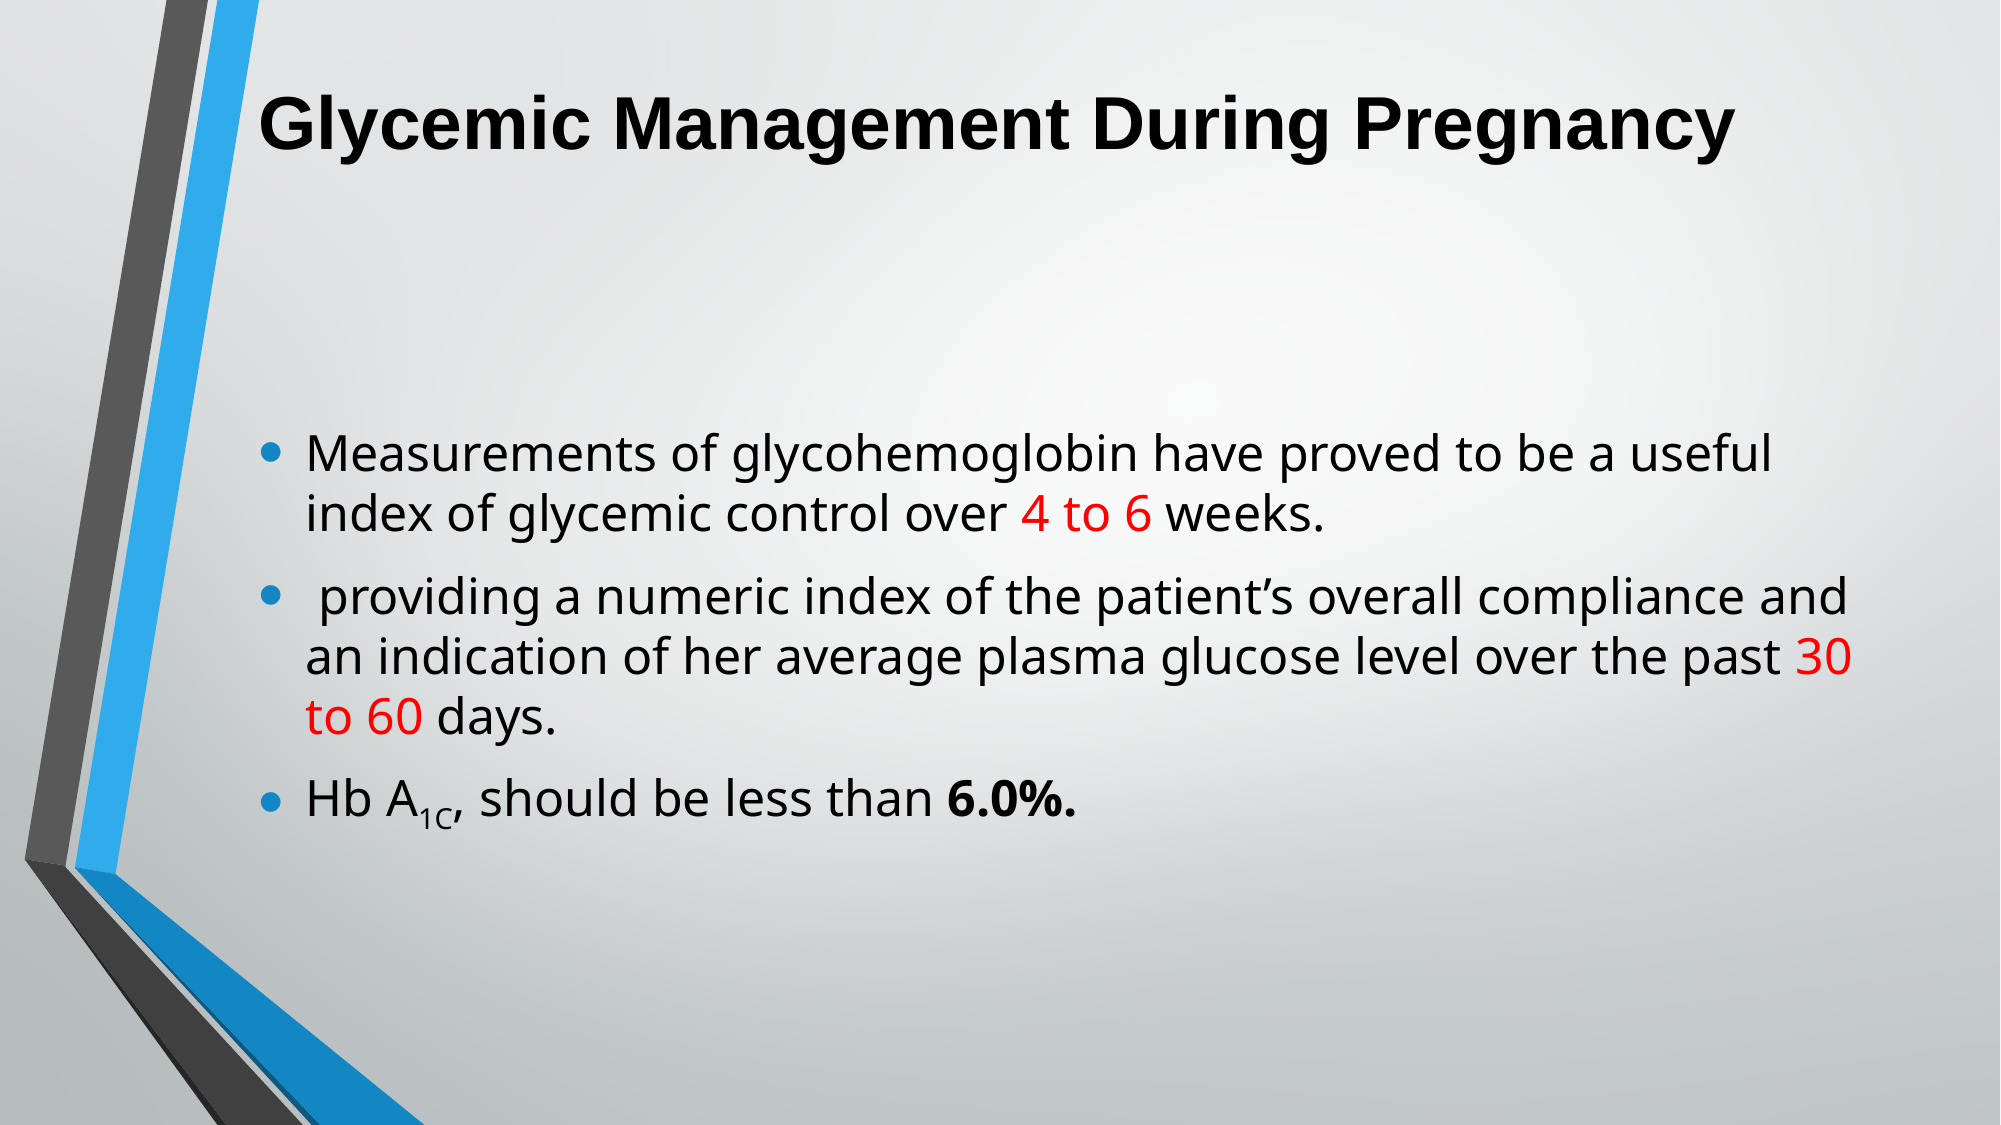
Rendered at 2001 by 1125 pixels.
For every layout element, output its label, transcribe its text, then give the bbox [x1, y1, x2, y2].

title Glycemic Management During Pregnancy [243, 32, 1888, 209]
list Measurements of glycohemoglobin have proved to be a useful index of glycemic control over 4 to 6 weeks. providing a numeric index of the patient’s overall compliance and an indication of her average plasma glucose level over the past 30 to 60 days. Hb A1C, should be less than 6.0%. [243, 248, 1888, 1091]
